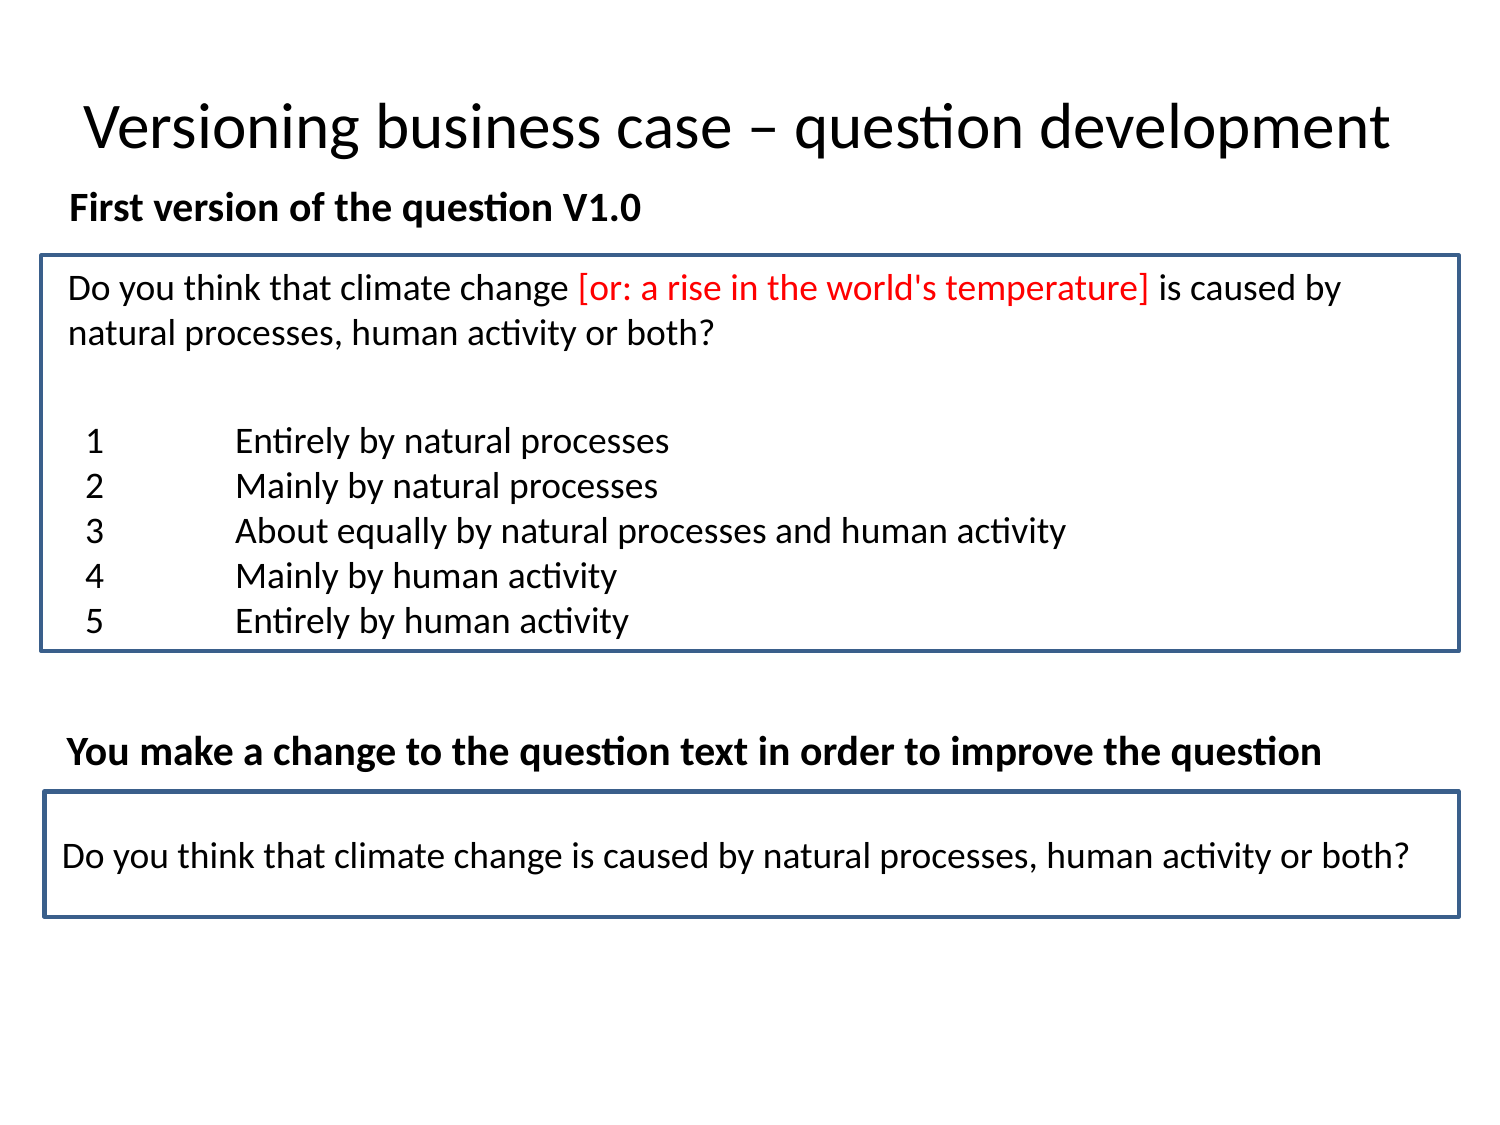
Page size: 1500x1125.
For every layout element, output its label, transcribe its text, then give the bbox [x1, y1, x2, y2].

title Versioning business case – question development [53, 40, 1424, 206]
text_box First version of the question V1.0 [54, 172, 657, 238]
text_box You make a change to the question text in order to improve the question [51, 716, 1367, 781]
text_box [39, 253, 1461, 653]
text_box [42, 789, 1461, 919]
